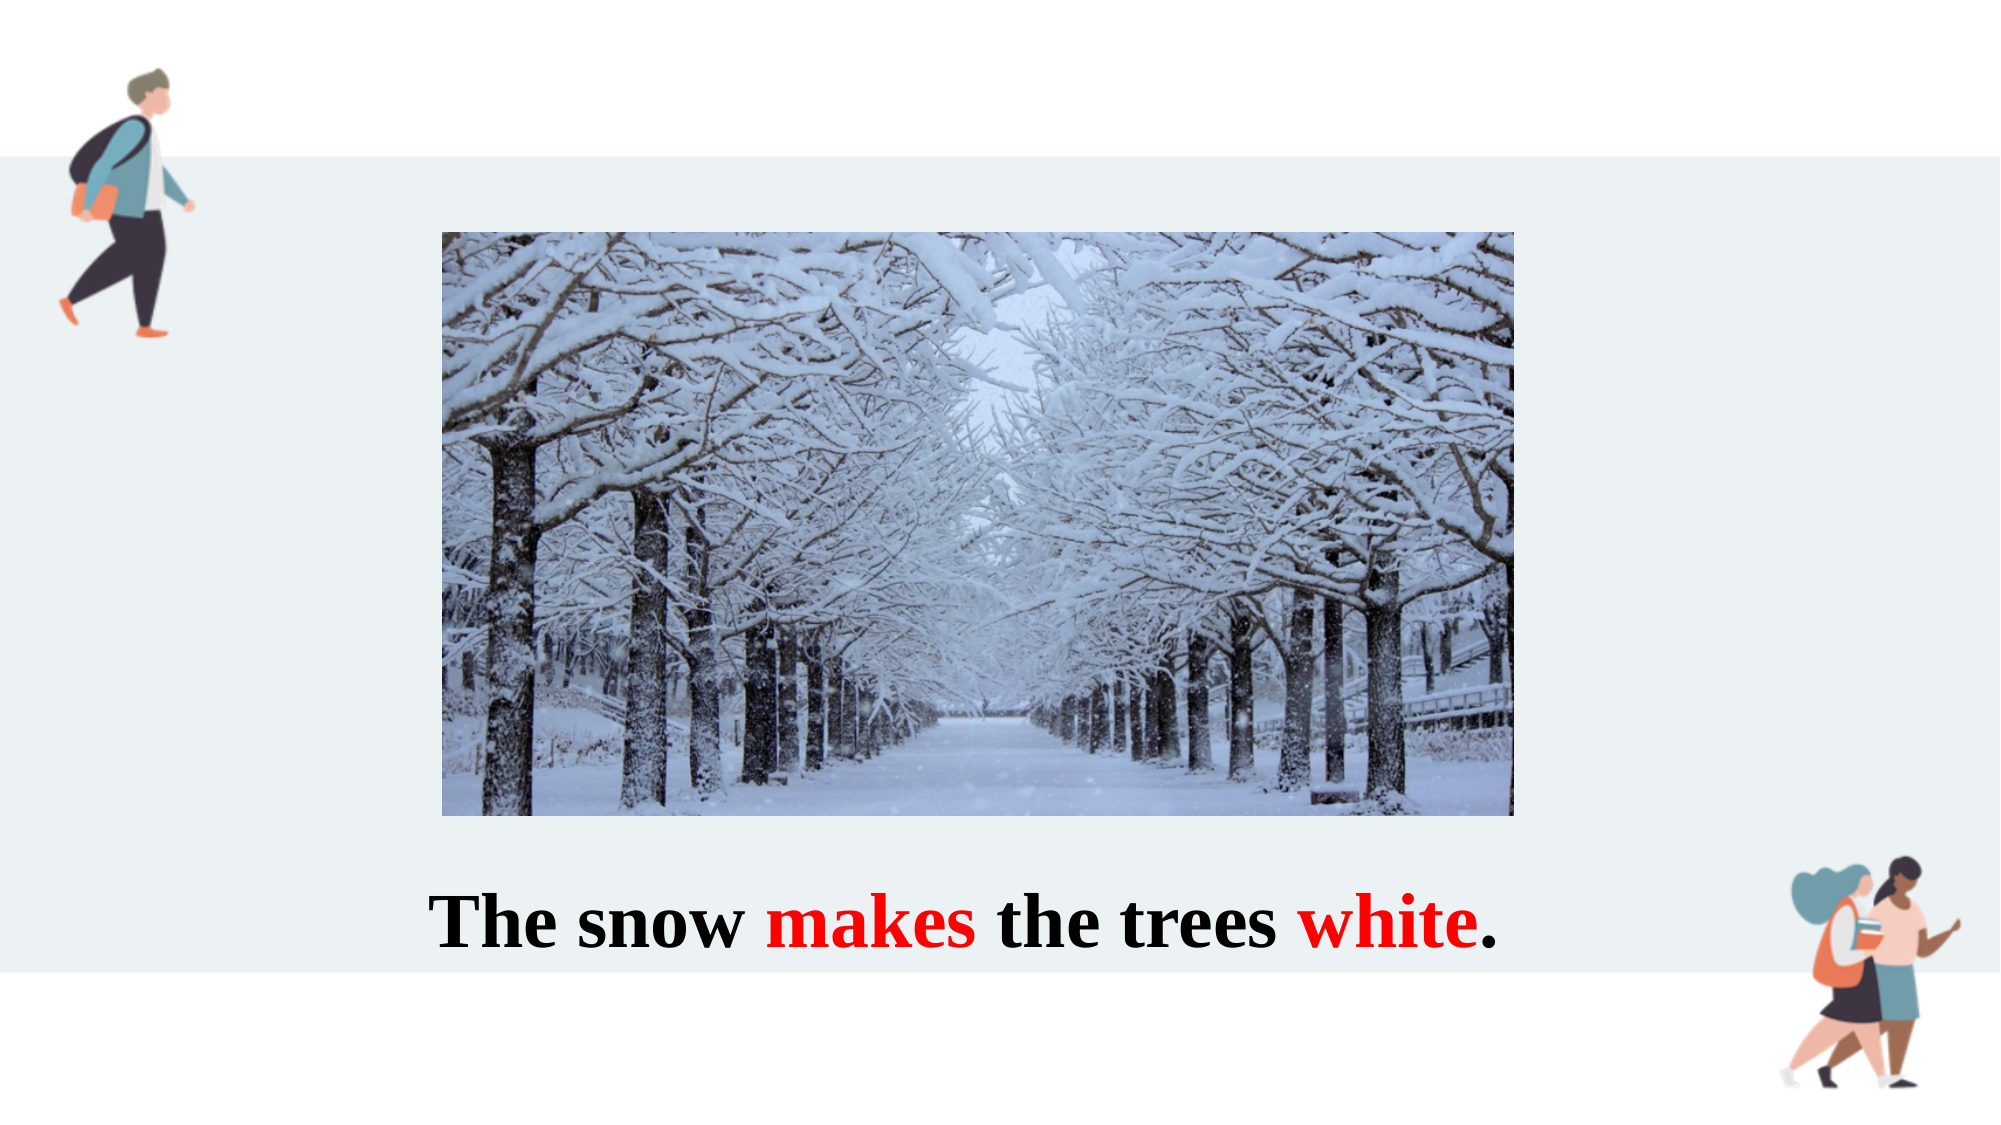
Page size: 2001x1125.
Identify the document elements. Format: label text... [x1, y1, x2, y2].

text_box The snow makes the trees white. [413, 834, 1587, 971]
picture [0, 0, 2001, 1125]
